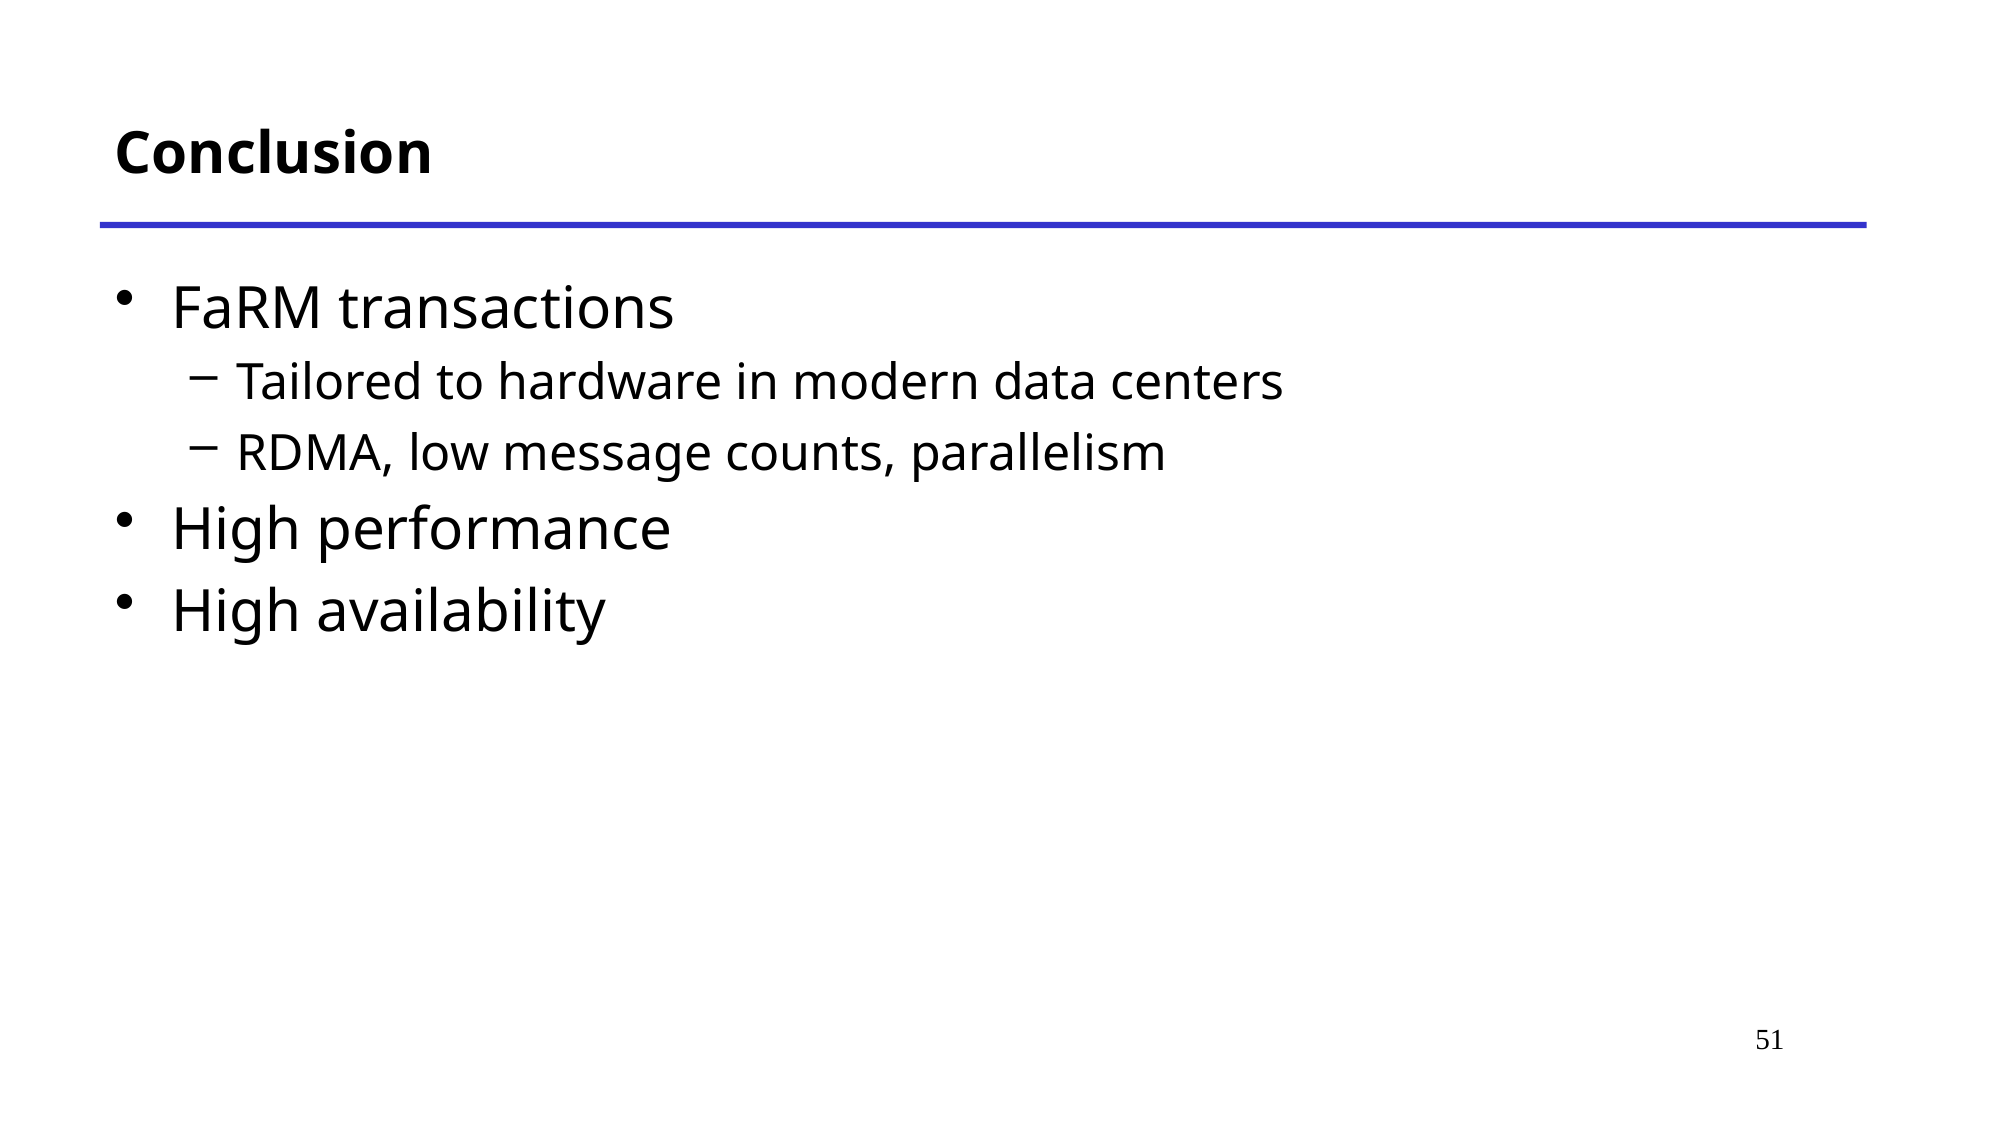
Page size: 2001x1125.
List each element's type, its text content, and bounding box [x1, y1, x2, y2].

list FaRM transactions Tailored to hardware in modern data centers RDMA, low message counts, parallelism High performance High availability [99, 262, 1917, 988]
slide_number 51 [1516, 1012, 1801, 1088]
title Conclusion [99, 75, 1867, 225]
